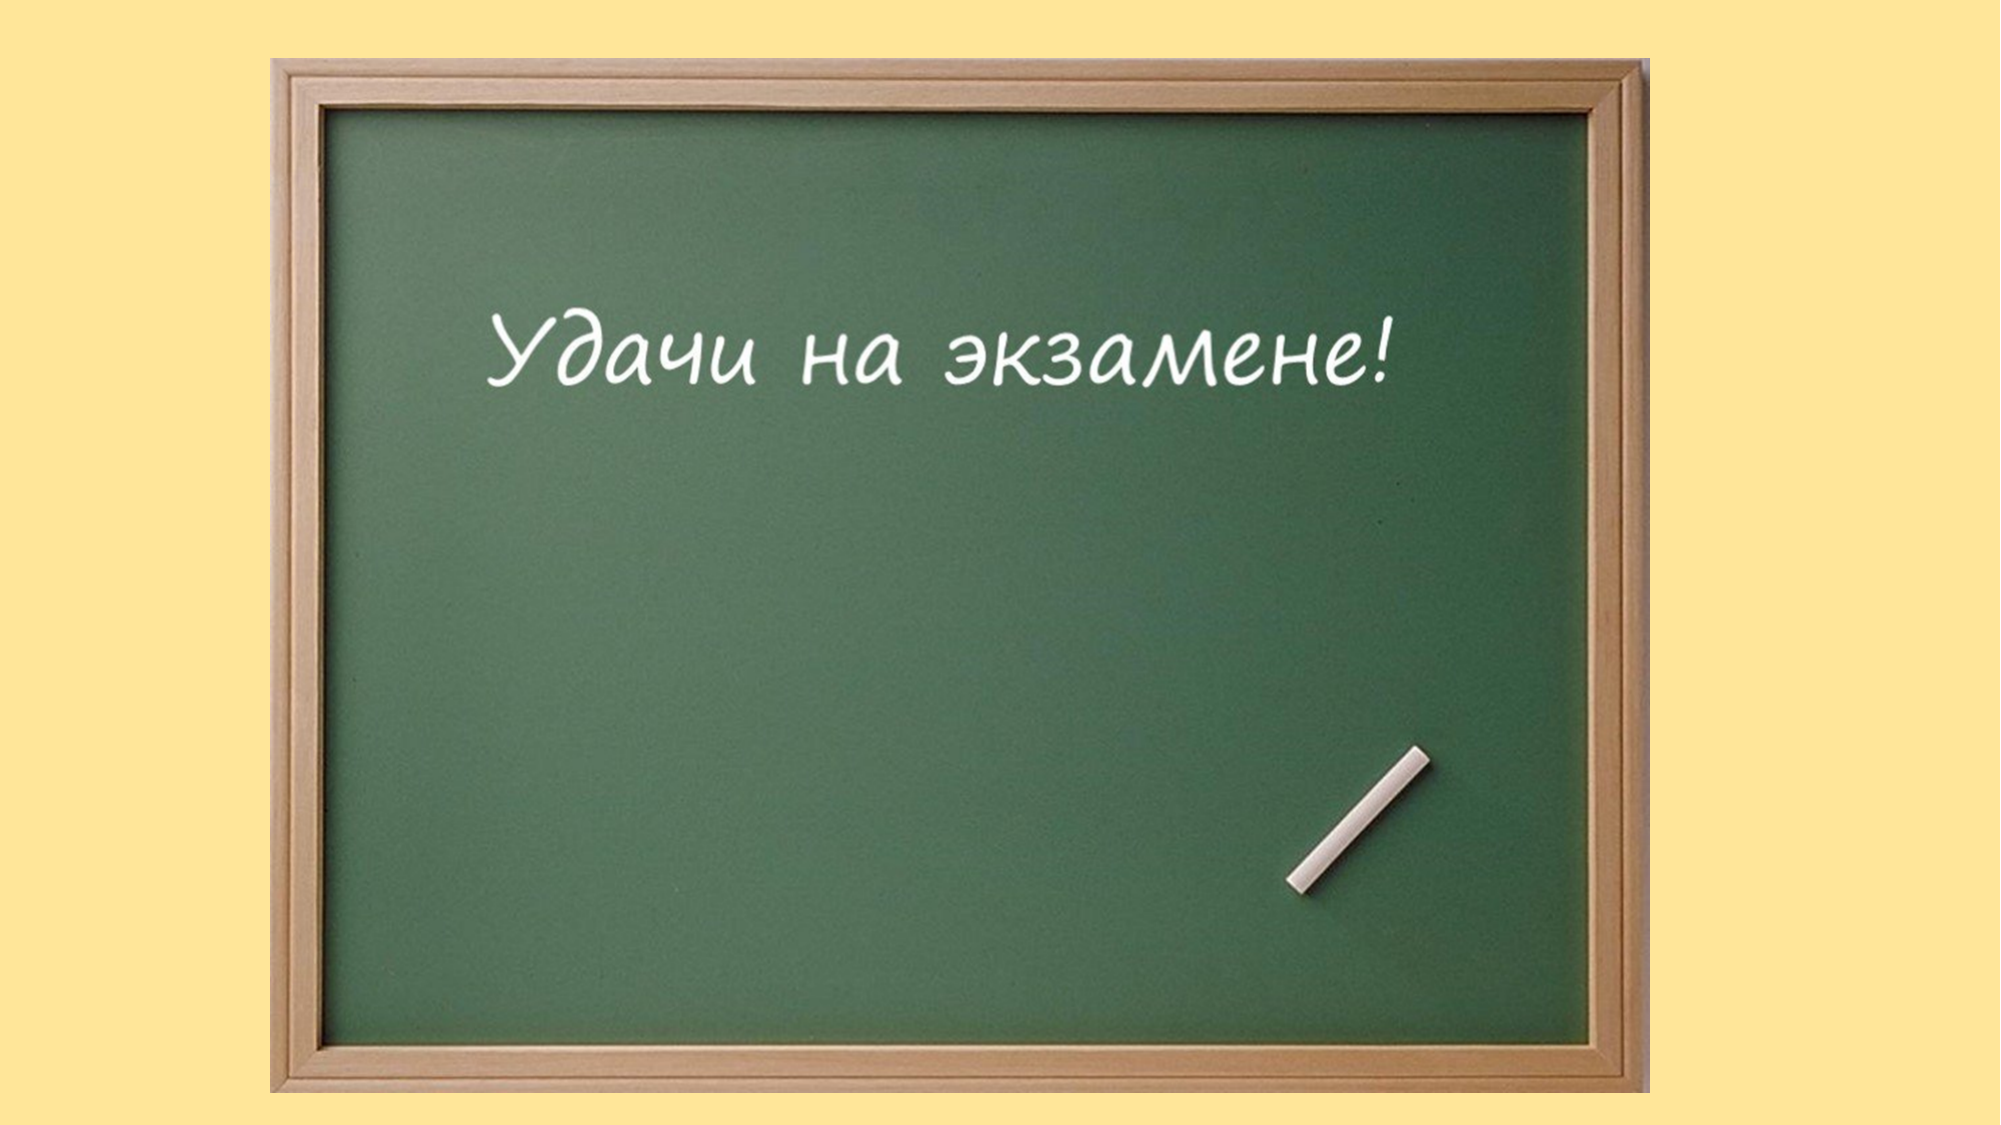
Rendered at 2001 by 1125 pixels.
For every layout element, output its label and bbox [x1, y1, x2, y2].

picture [270, 58, 1650, 1093]
